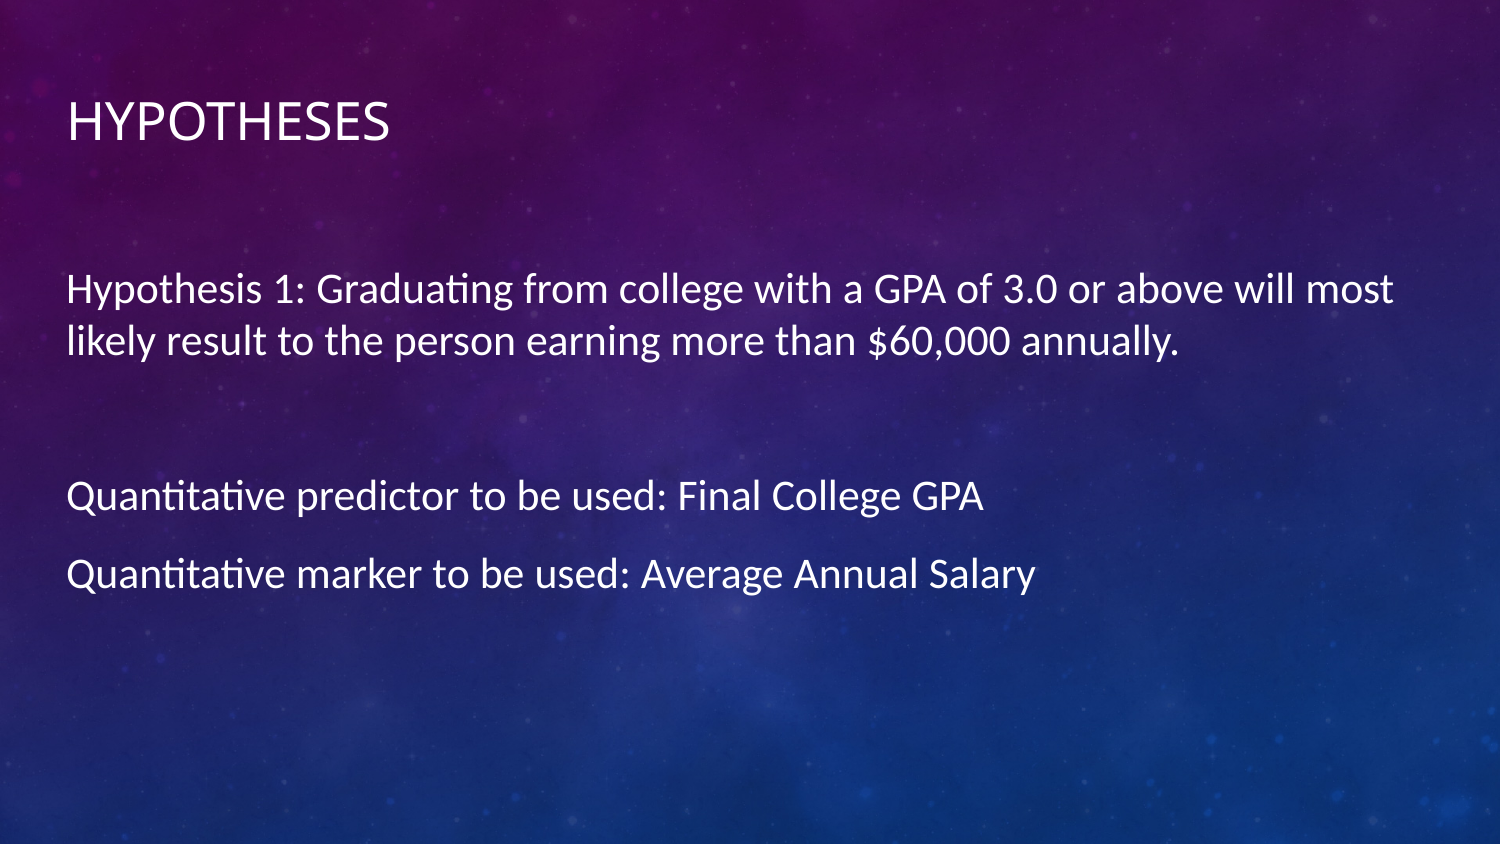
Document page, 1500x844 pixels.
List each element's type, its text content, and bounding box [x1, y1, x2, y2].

picture [0, 0, 1500, 844]
list Hypothesis 1: Graduating from college with a GPA of 3.0 or above will most likely result to the person earning more than $60,000 annually. Quantitative predictor to be used: Final College GPA Quantitative marker to be used: Average Annual Salary [51, 166, 1449, 728]
title Hypotheses [51, 72, 1449, 166]
